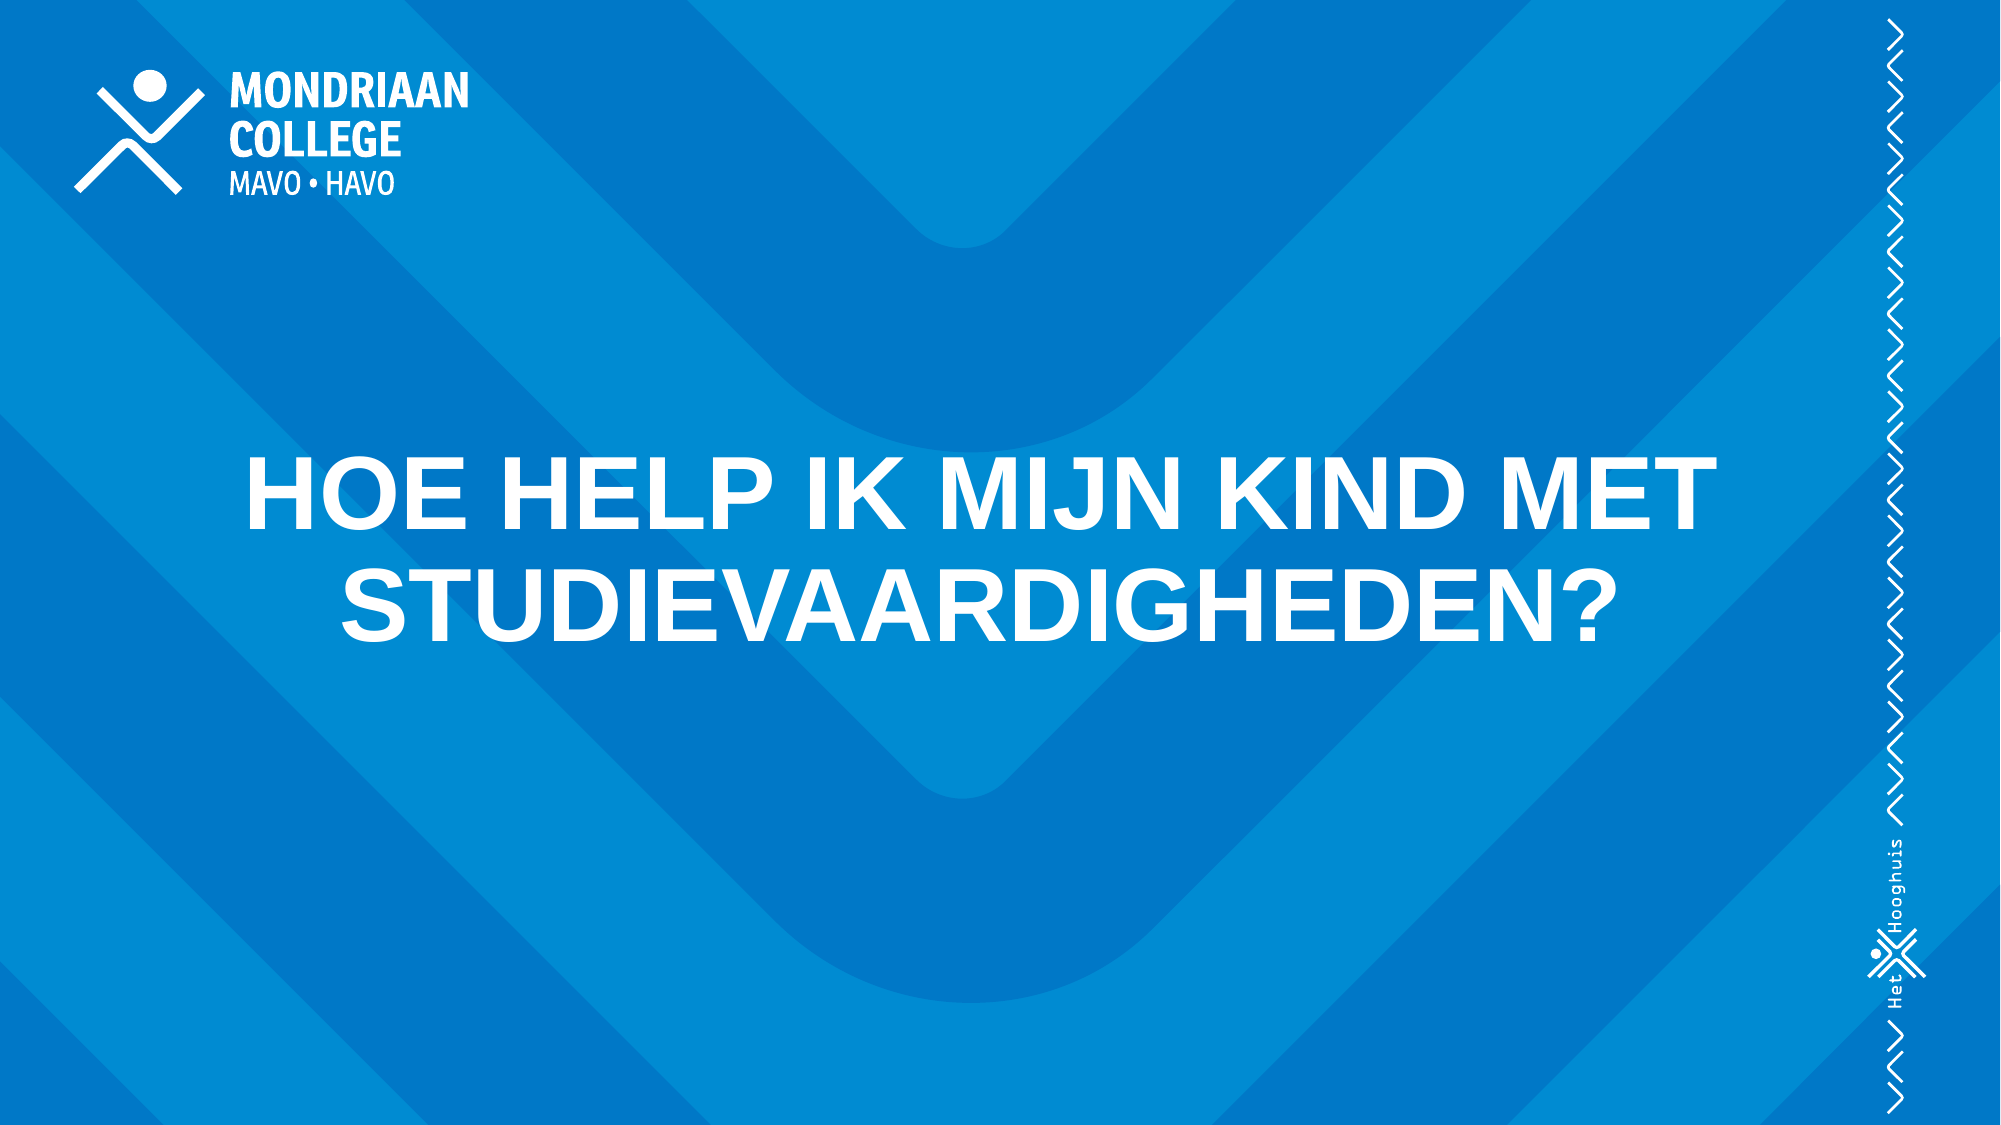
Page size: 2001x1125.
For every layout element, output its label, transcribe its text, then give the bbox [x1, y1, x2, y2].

title HOE HELP IK MIJN KIND MET STUDIEVAARDIGHEDEN? [199, 224, 1764, 672]
